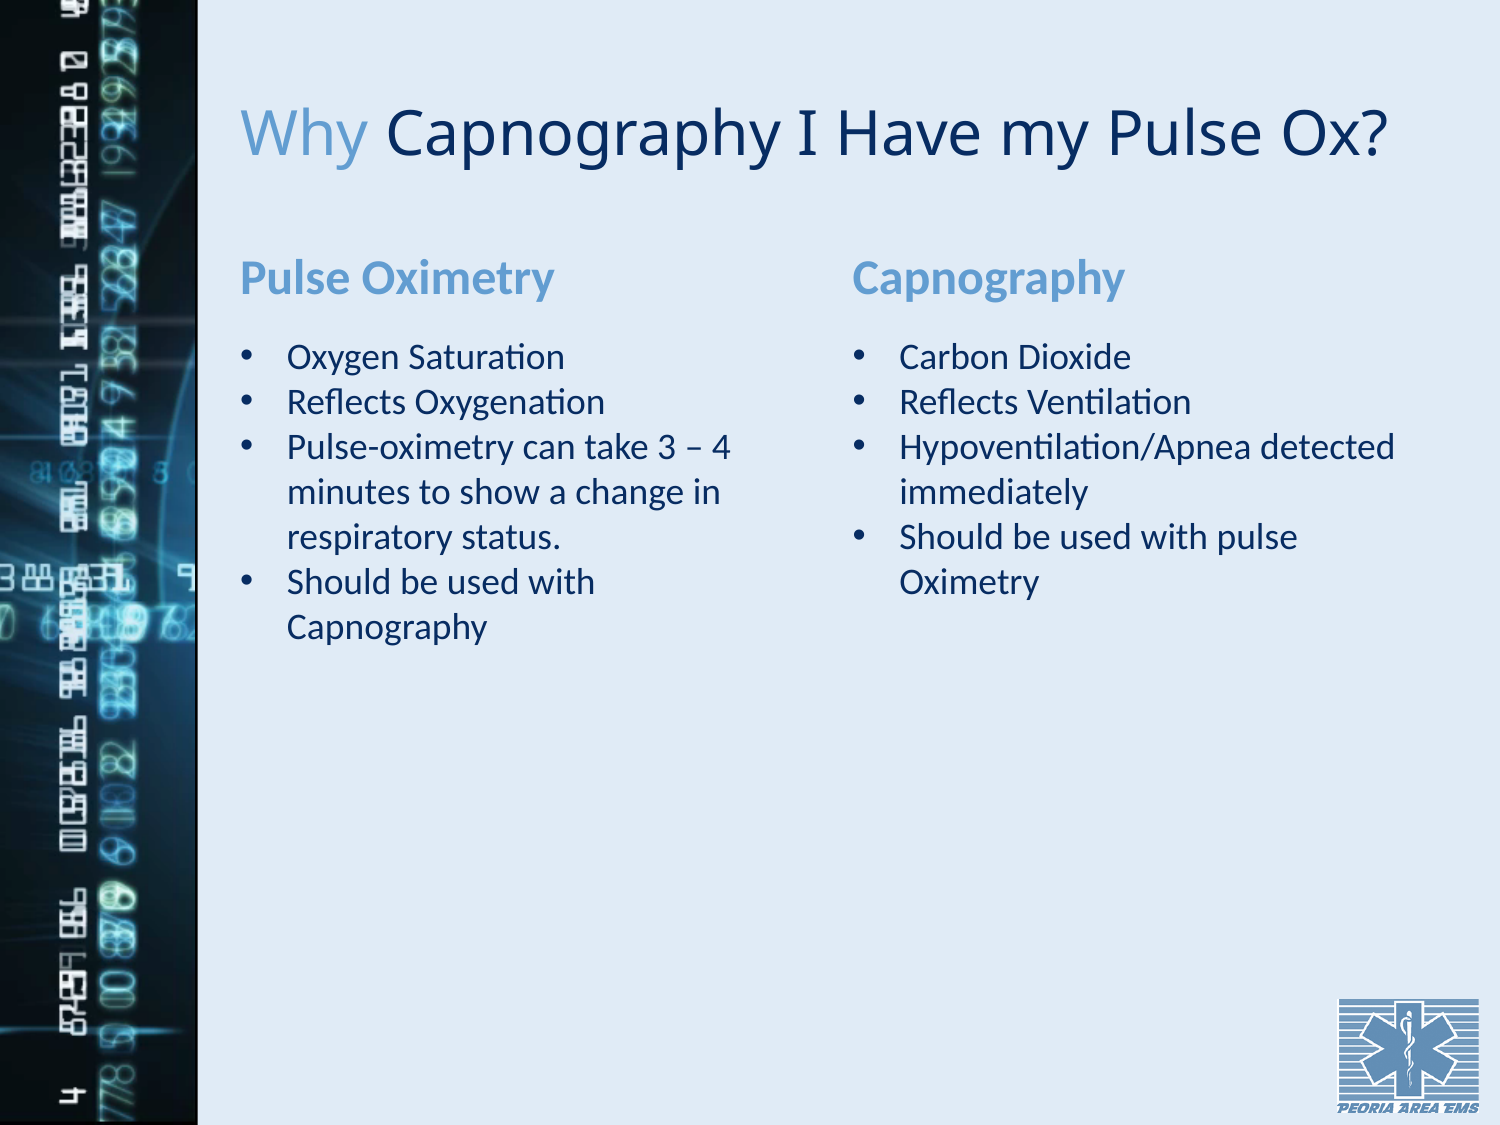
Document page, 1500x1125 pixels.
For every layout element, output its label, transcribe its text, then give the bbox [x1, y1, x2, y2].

title Why Capnography I Have my Pulse Ox? [225, 45, 1425, 175]
picture [0, 0, 195, 1125]
list Carbon Dioxide Reflects Ventilation Hypoventilation/Apnea detected immediately Should be used with pulse Oximetry [837, 324, 1425, 1005]
list Oxygen Saturation Reflects Oxygenation Pulse-oximetry can take 3 – 4 minutes to show a change in respiratory status. Should be used with Capnography [225, 324, 813, 1005]
picture [1337, 999, 1480, 1114]
list Pulse Oximetry [225, 207, 813, 313]
list Capnography [837, 207, 1425, 313]
